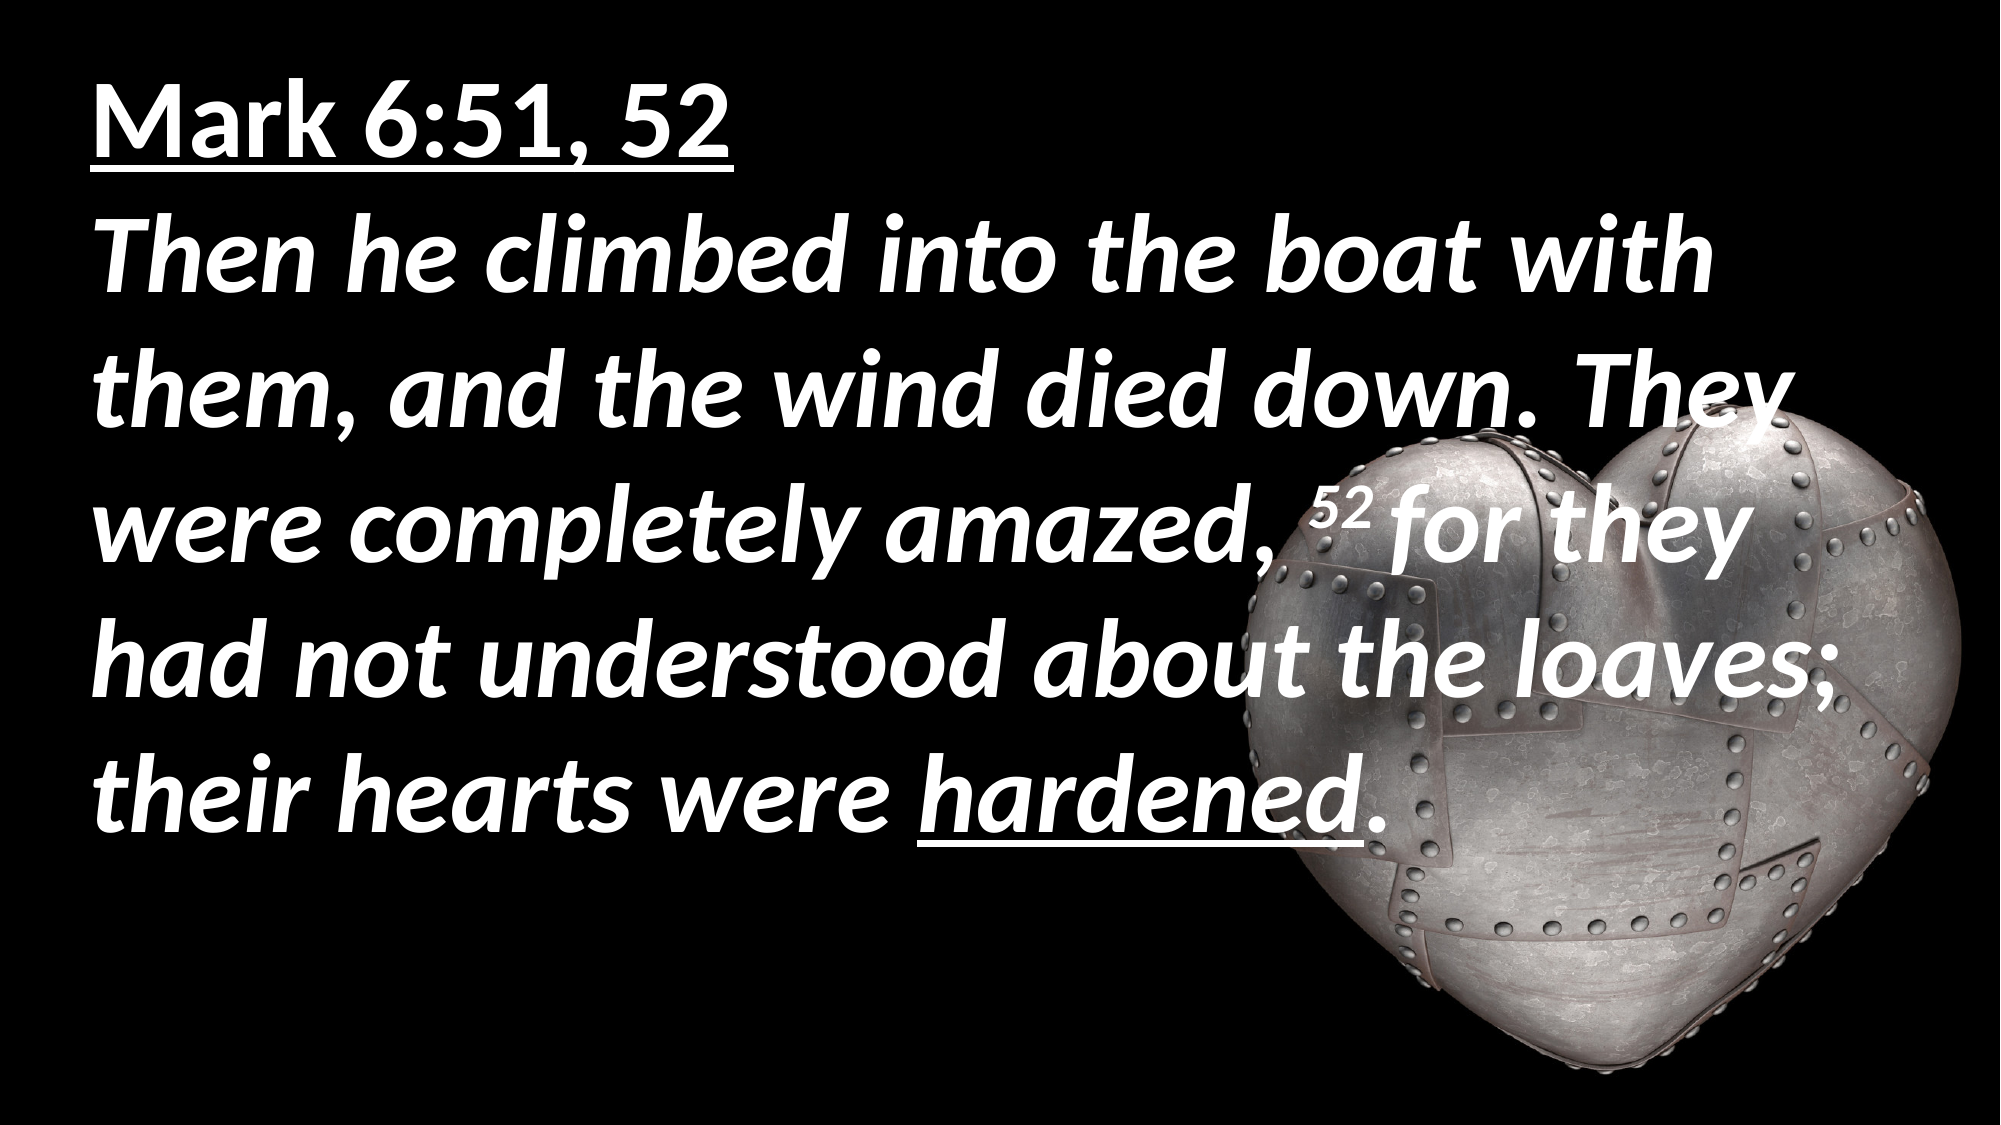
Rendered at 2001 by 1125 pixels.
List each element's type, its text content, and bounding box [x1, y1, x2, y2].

text_box Mark 6:51, 52 Then he climbed into the boat with them, and the wind died down. They were completely amazed, 52 for they had not understood about the loaves; their hearts were hardened. [0, 37, 1901, 863]
picture [1210, 346, 1990, 1125]
